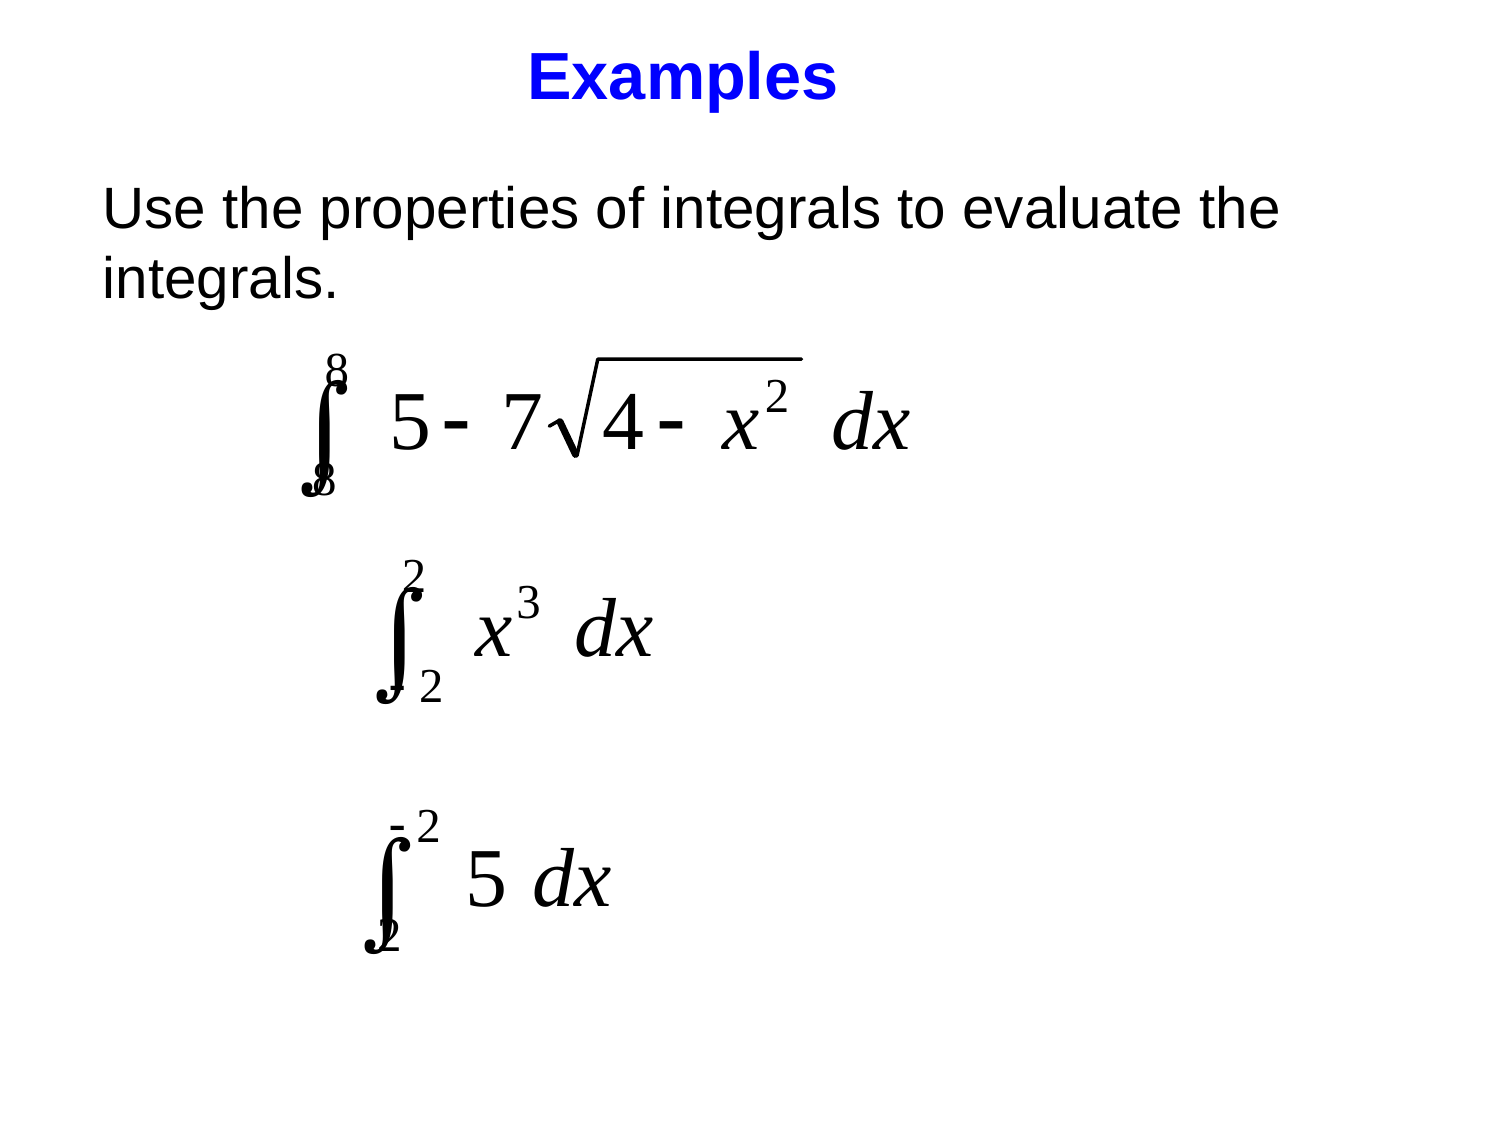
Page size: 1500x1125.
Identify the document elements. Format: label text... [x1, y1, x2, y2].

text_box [337, 787, 625, 970]
text_box Examples [512, 24, 913, 120]
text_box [274, 330, 925, 513]
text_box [349, 537, 672, 720]
text_box Use the properties of integrals to evaluate the integrals. [87, 162, 1463, 318]
